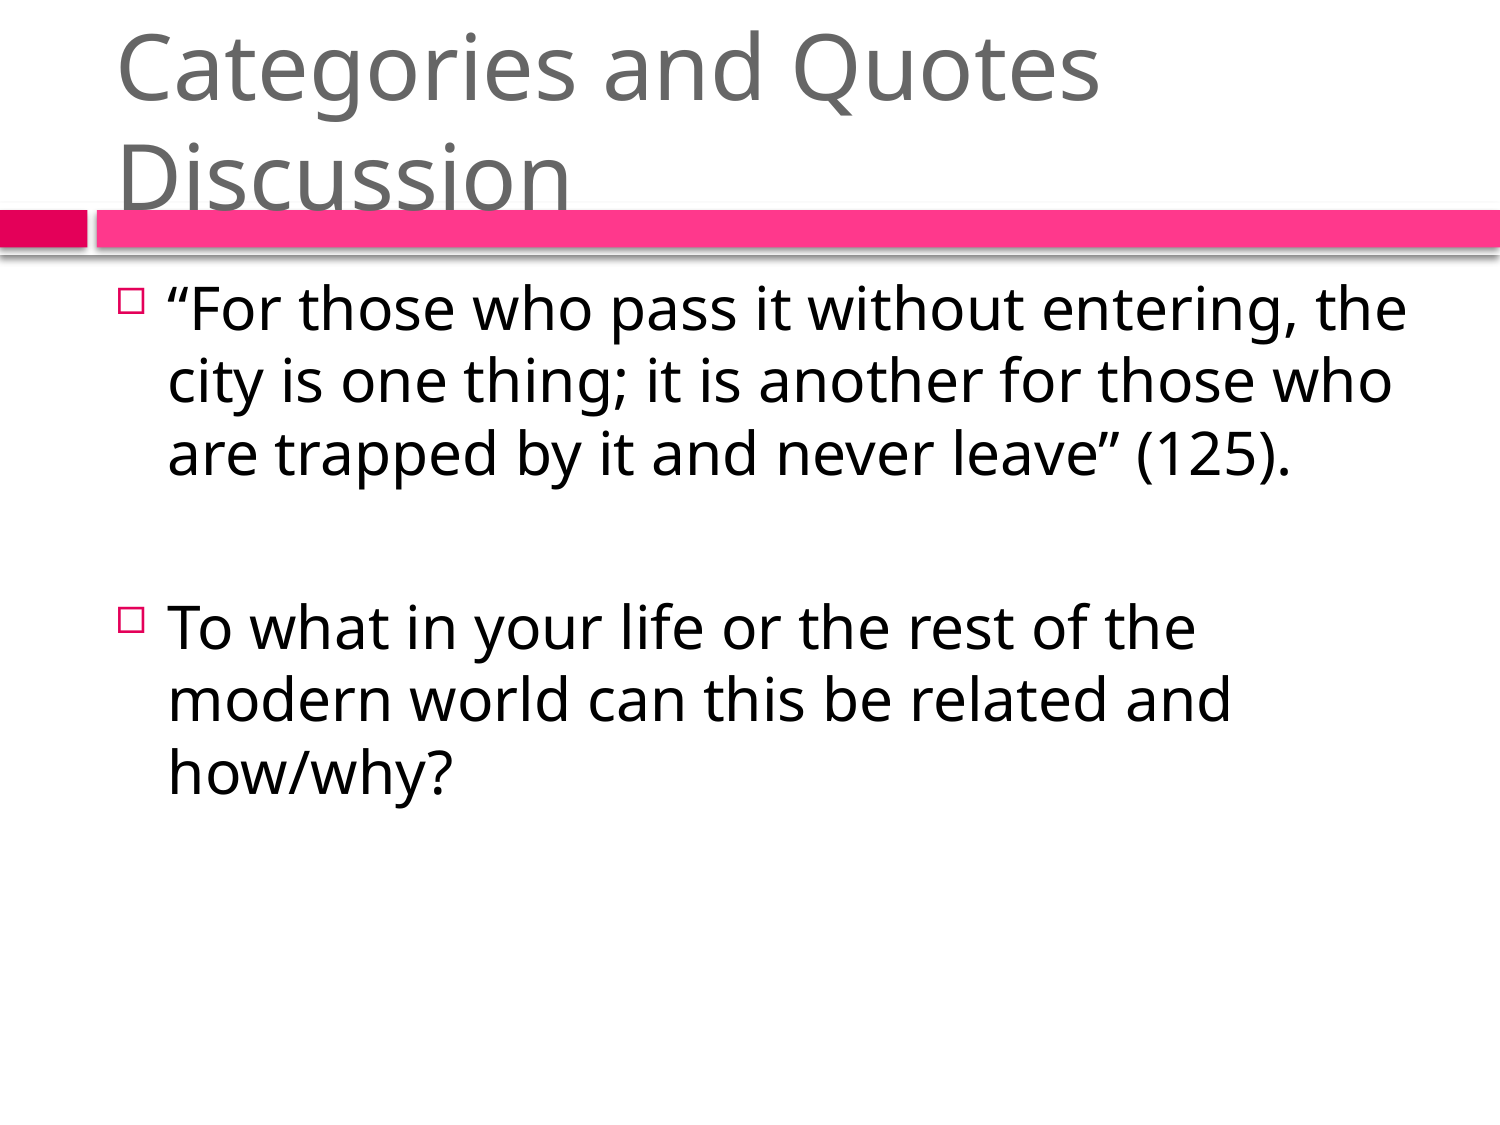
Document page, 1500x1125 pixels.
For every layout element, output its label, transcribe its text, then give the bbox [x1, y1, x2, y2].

list “For those who pass it without entering, the city is one thing; it is another for those who are trapped by it and never leave” (125). To what in your life or the rest of the modern world can this be related and how/why? [100, 262, 1438, 1000]
title Categories and Quotes Discussion [100, 37, 1438, 200]
